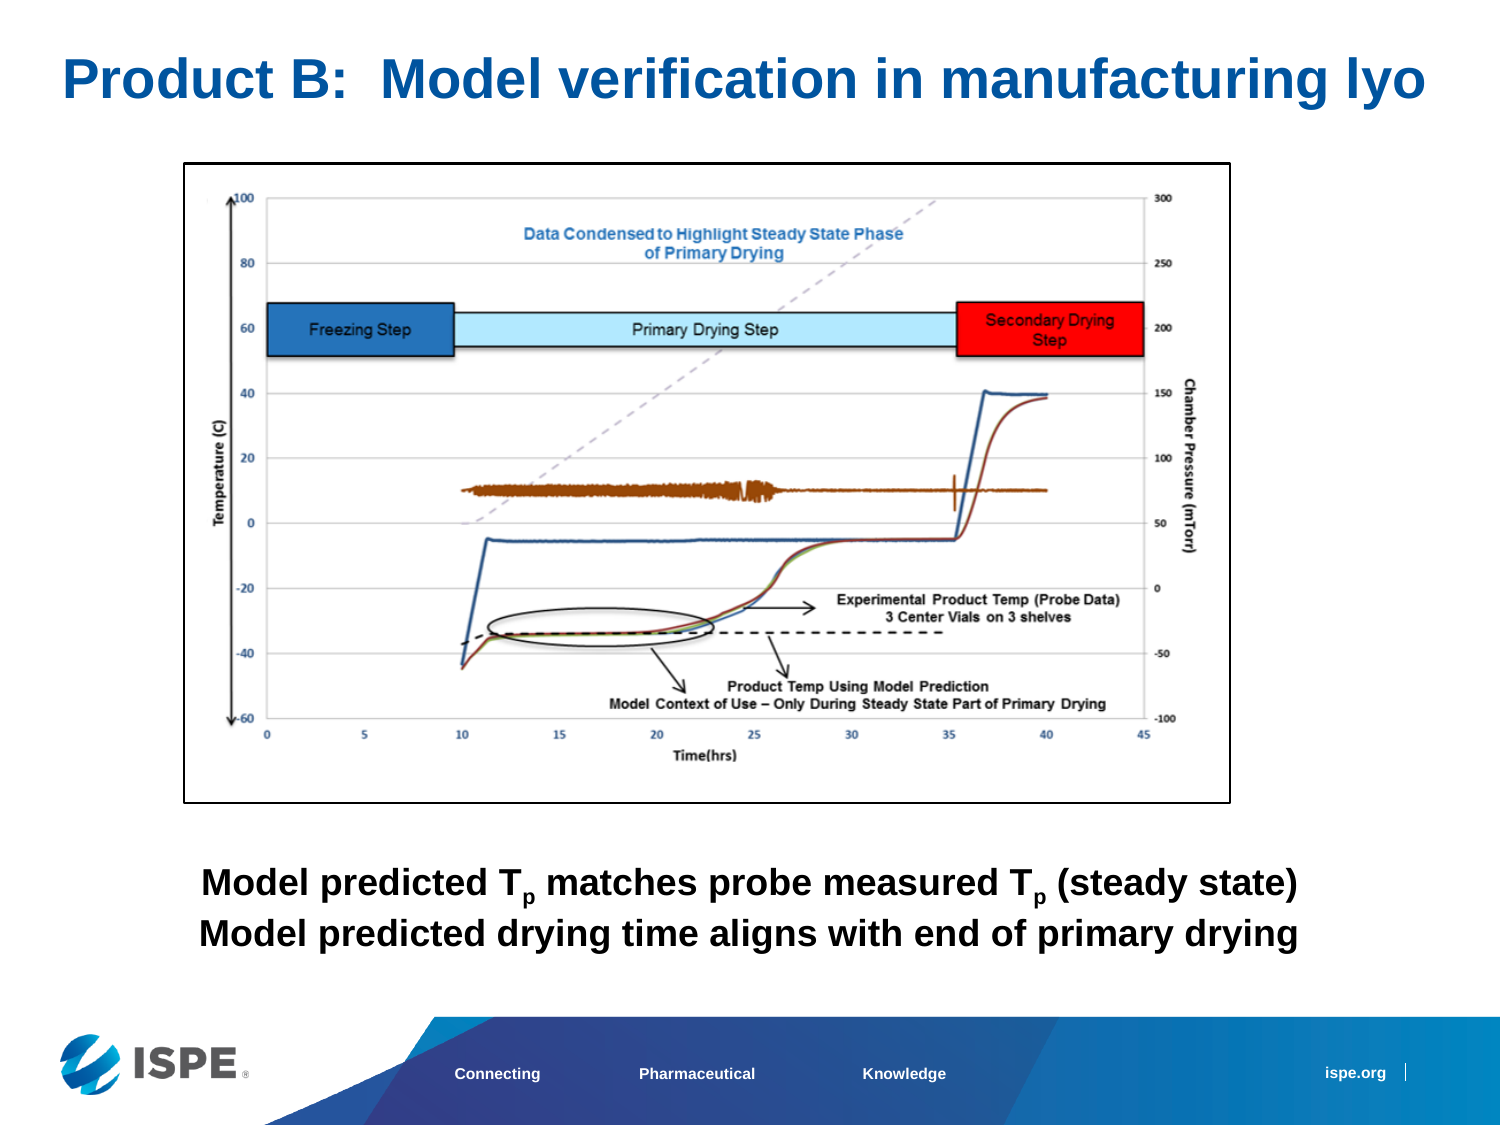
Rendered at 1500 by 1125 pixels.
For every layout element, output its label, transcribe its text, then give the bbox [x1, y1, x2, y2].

text_box Model predicted Tp matches probe measured Tp (steady state) Model predicted drying time aligns with end of primary drying [21, 850, 1478, 962]
list Product B: Model verification in manufacturing lyo [62, 62, 1438, 218]
picture [0, 0, 1500, 1125]
